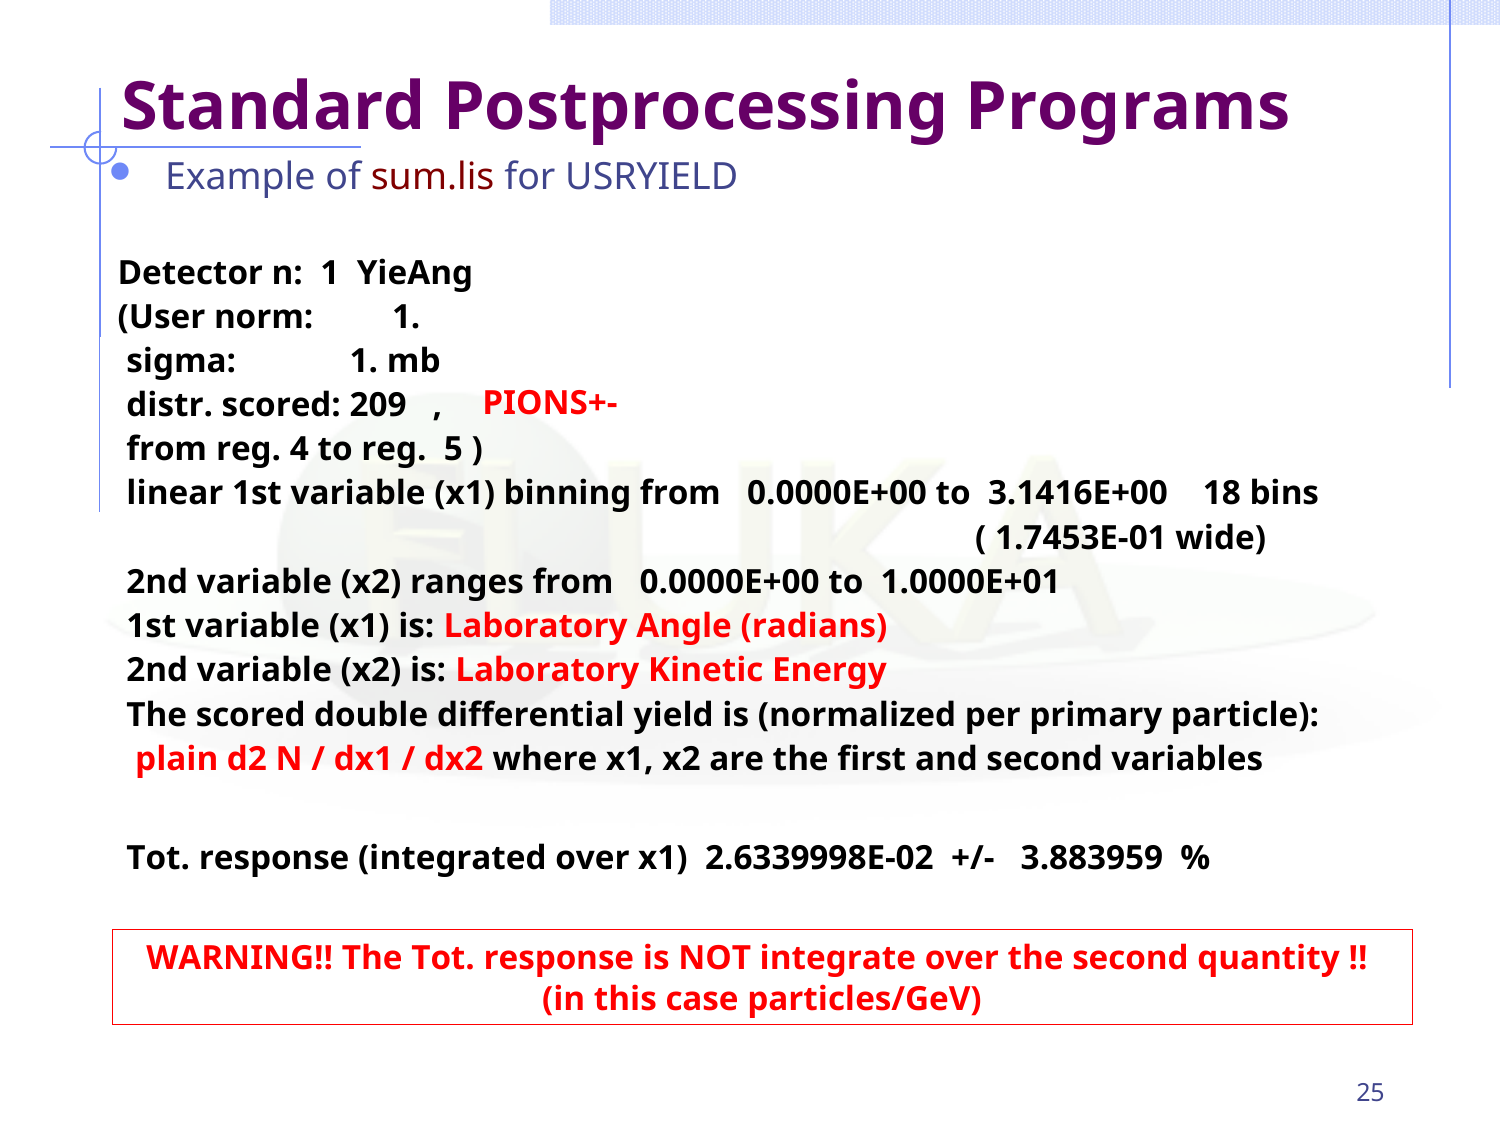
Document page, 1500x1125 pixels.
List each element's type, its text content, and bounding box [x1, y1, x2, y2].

title Standard Postprocessing Programs [106, 49, 1500, 150]
picture [549, 0, 1448, 25]
text_box WARNING!! The Tot. response is NOT integrate over the second quantity !! (in this case particles/GeV) [112, 929, 1413, 1025]
picture [1452, 0, 1500, 25]
text_box PIONS+- [450, 373, 650, 429]
text_box <number> [1137, 1071, 1400, 1118]
list Example of sum.lis for USRYIELD Detector n: 1 YieAng (User norm: 1. sigma: 1. mb distr. scored: 209 , from reg. 4 to reg. 5 ) linear 1st variable (x1) binning from 0.0000E+00 to 3.1416E+00 18 bins ( 1.7453E-01 wide) 2nd variable (x2) ranges from 0.0000E+00 to 1.0000E+01 1st variable (x1) is: Laboratory Angle (radians) 2nd variable (x2) is: Laboratory Kinetic Energy The scored double differential yield is (normalized per primary particle): plain d2 N / dx1 / dx2 where x1, x2 are the first and second variables Tot. response (integrated over x1) 2.6339998E-02 +/- 3.883959 % [93, 149, 1488, 1071]
